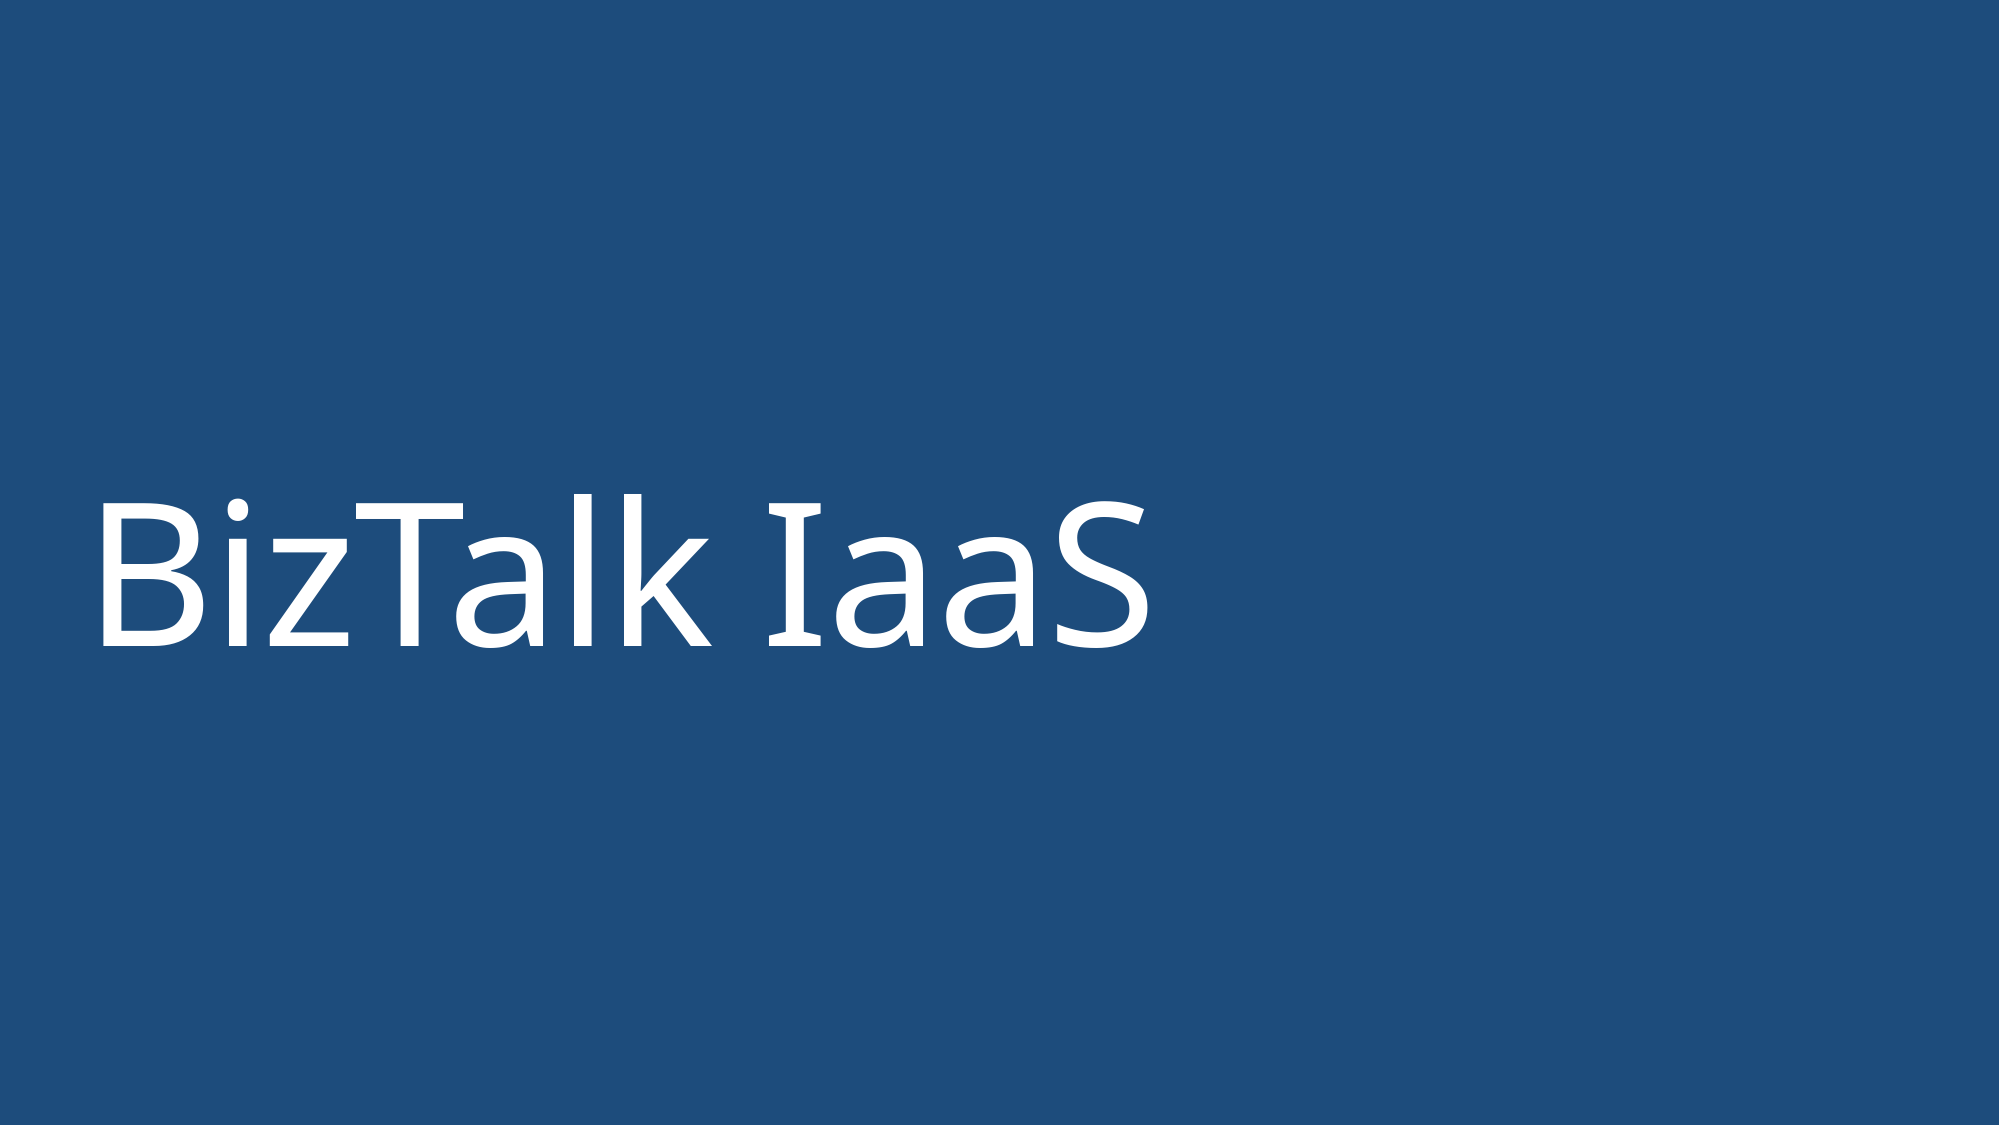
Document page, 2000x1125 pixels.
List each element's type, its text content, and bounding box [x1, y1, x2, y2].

text_box BizTalk IaaS [84, 473, 1171, 690]
